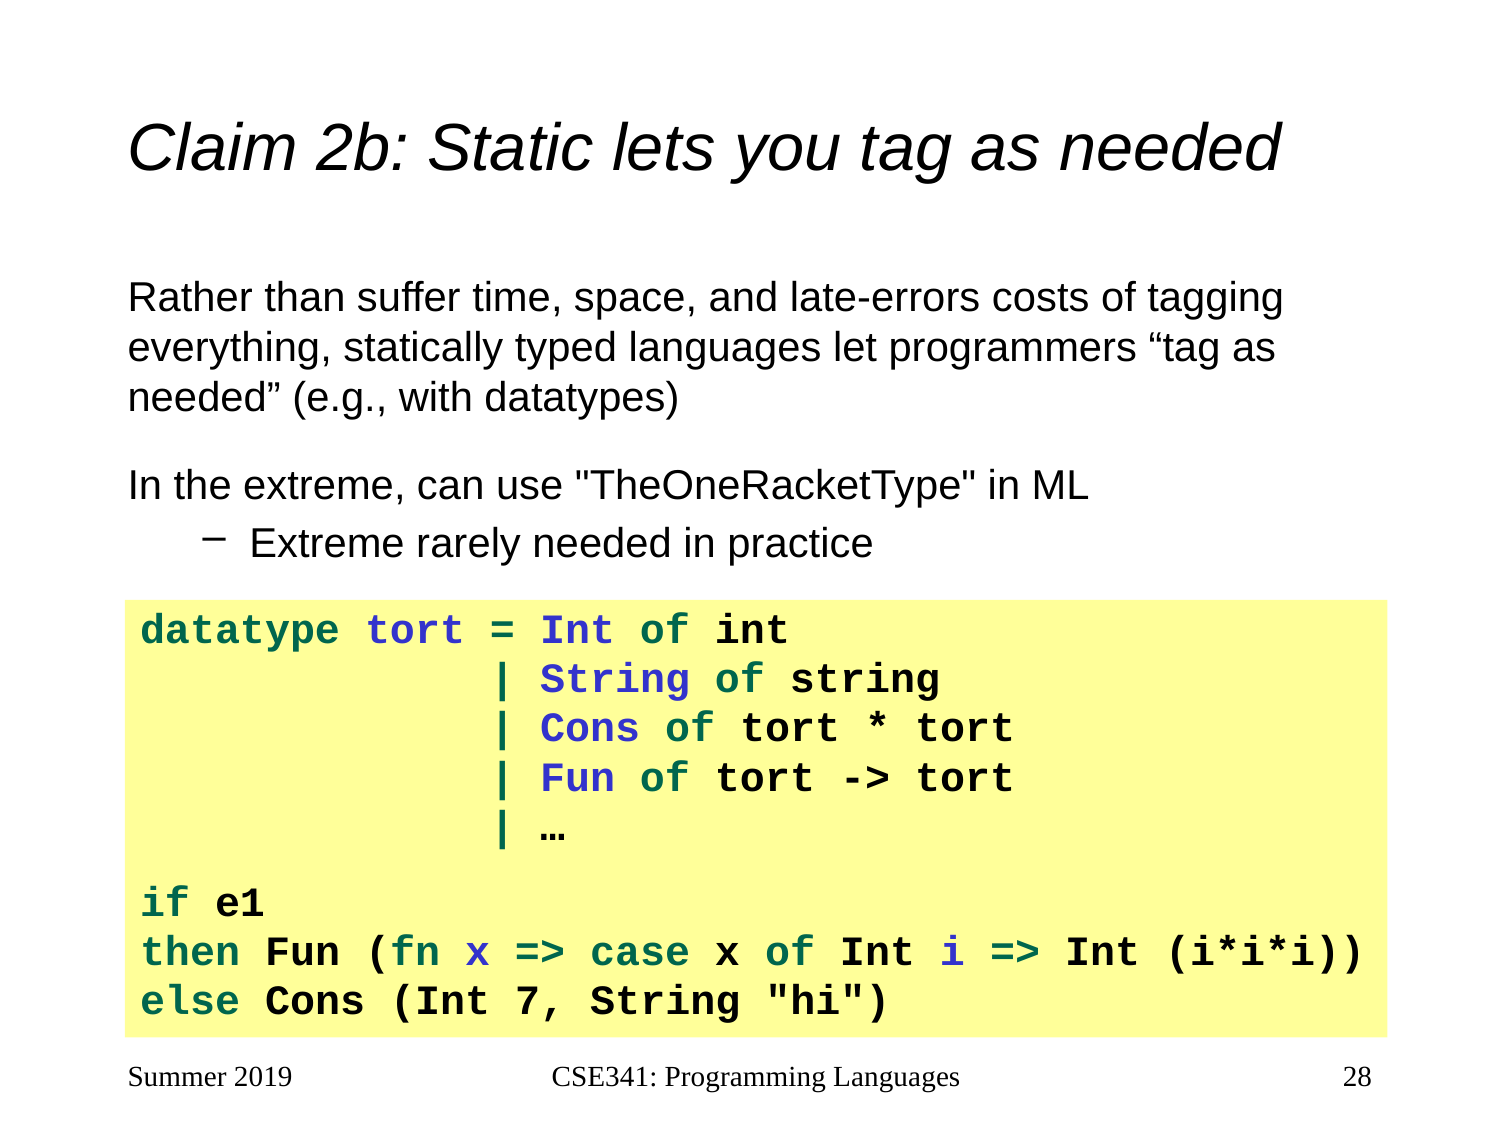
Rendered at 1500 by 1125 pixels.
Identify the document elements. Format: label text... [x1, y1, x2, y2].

footer CSE341: Programming Languages [474, 1049, 1038, 1125]
text_box datatype tort = Int of int | String of string | Cons of tort * tort | Fun of tort -> tort | … if e1 then Fun (fn x => case x of Int i => Int (i*i*i)) else Cons (Int 7, String "hi") [124, 599, 1388, 1038]
slide_number 28 [1074, 1049, 1388, 1125]
slide_number Summer 2019 [112, 1049, 426, 1125]
list Rather than suffer time, space, and late-errors costs of tagging everything, statically typed languages let programmers “tag as needed” (e.g., with datatypes) In the extreme, can use "TheOneRacketType" in ML Extreme rarely needed in practice [112, 262, 1388, 601]
title Claim 2b: Static lets you tag as needed [112, 49, 1388, 238]
